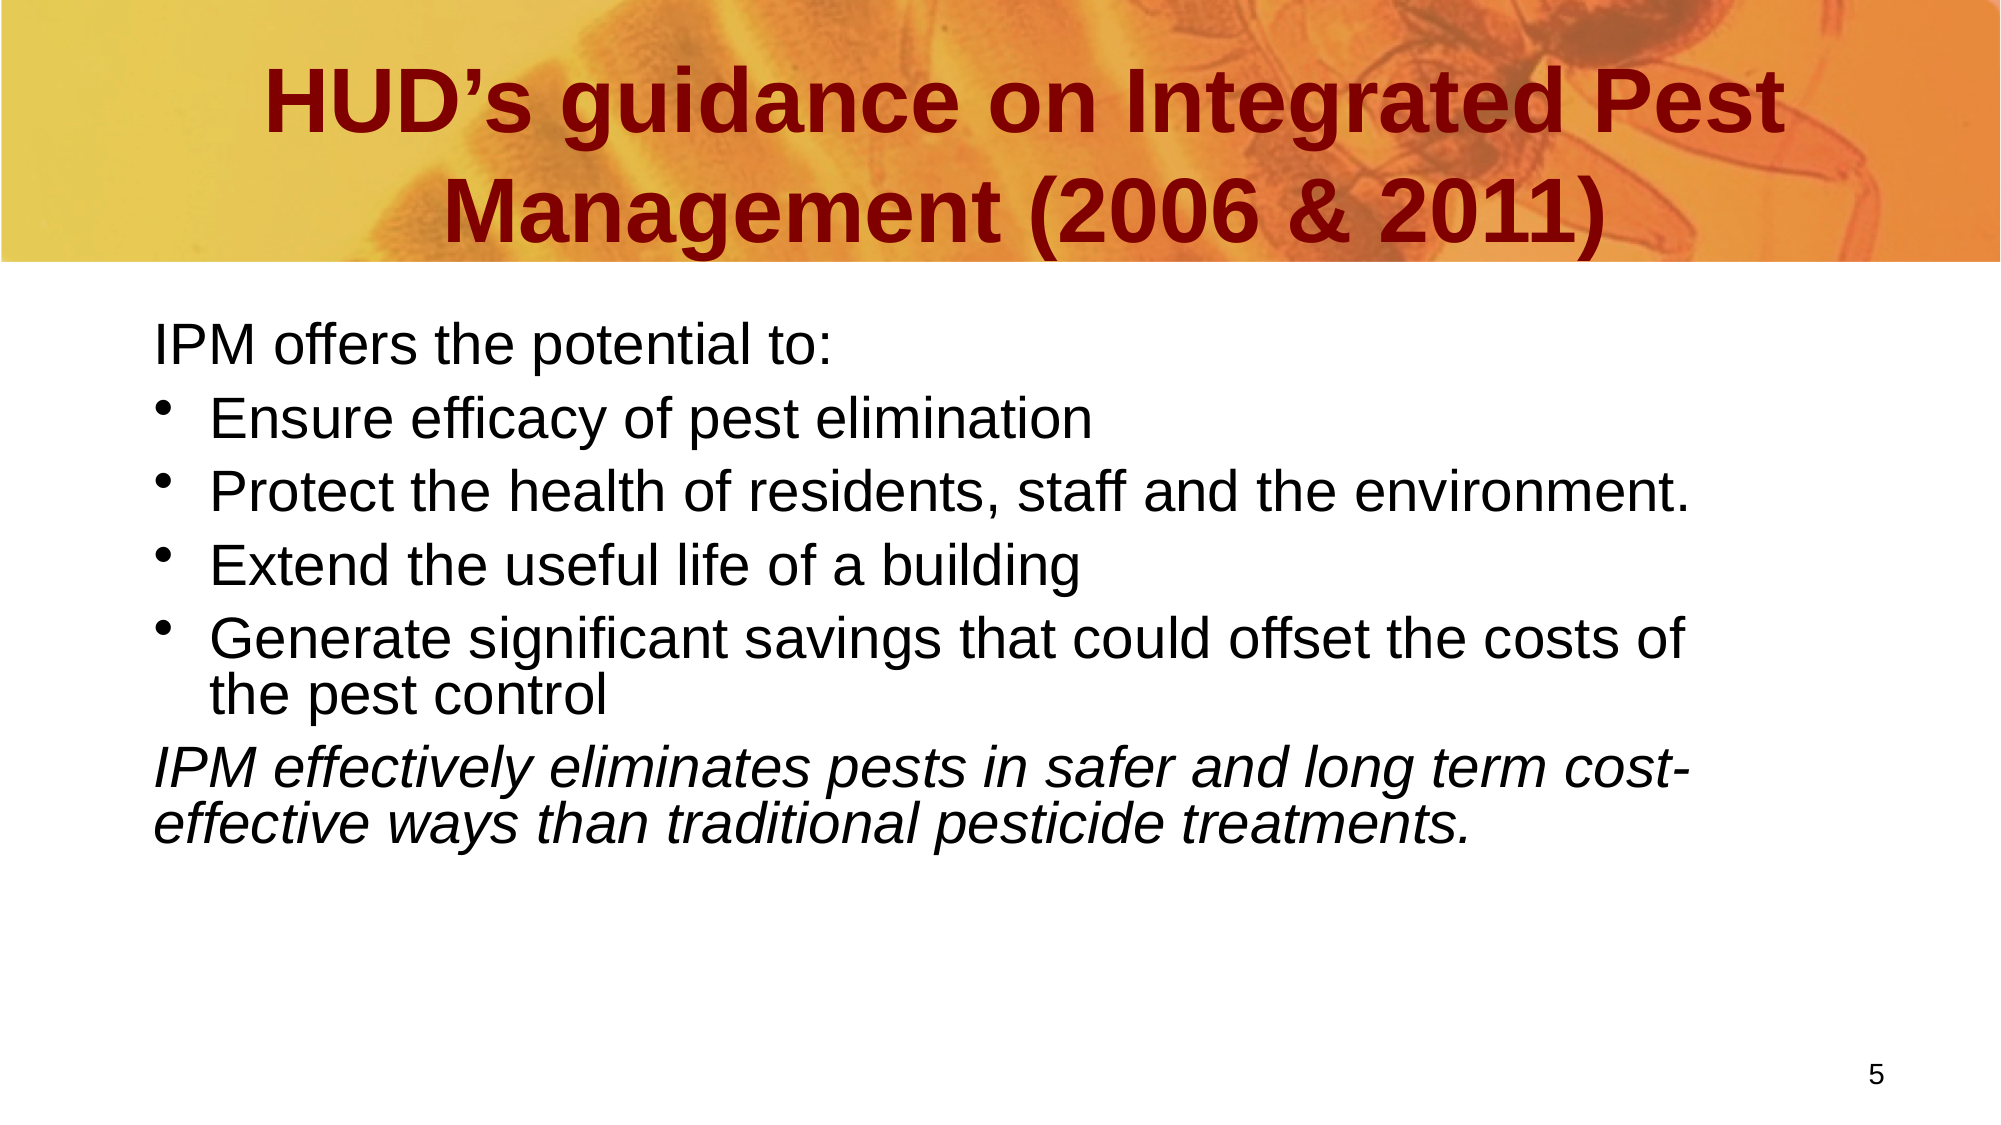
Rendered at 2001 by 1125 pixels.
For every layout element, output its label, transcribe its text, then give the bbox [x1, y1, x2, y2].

picture [0, 0, 2001, 263]
title HUD’s guidance on Integrated Pest Management (2006 & 2011) [51, 33, 2000, 196]
text_box IPM offers the potential to: Ensure efficacy of pest elimination Protect the health of residents, staff and the environment. Extend the useful life of a building Generate significant savings that could offset the costs of the pest control IPM effectively eliminates pests in safer and long term cost-effective ways than traditional pesticide treatments. [138, 312, 1796, 1025]
slide_number 5 [1433, 1042, 1900, 1103]
